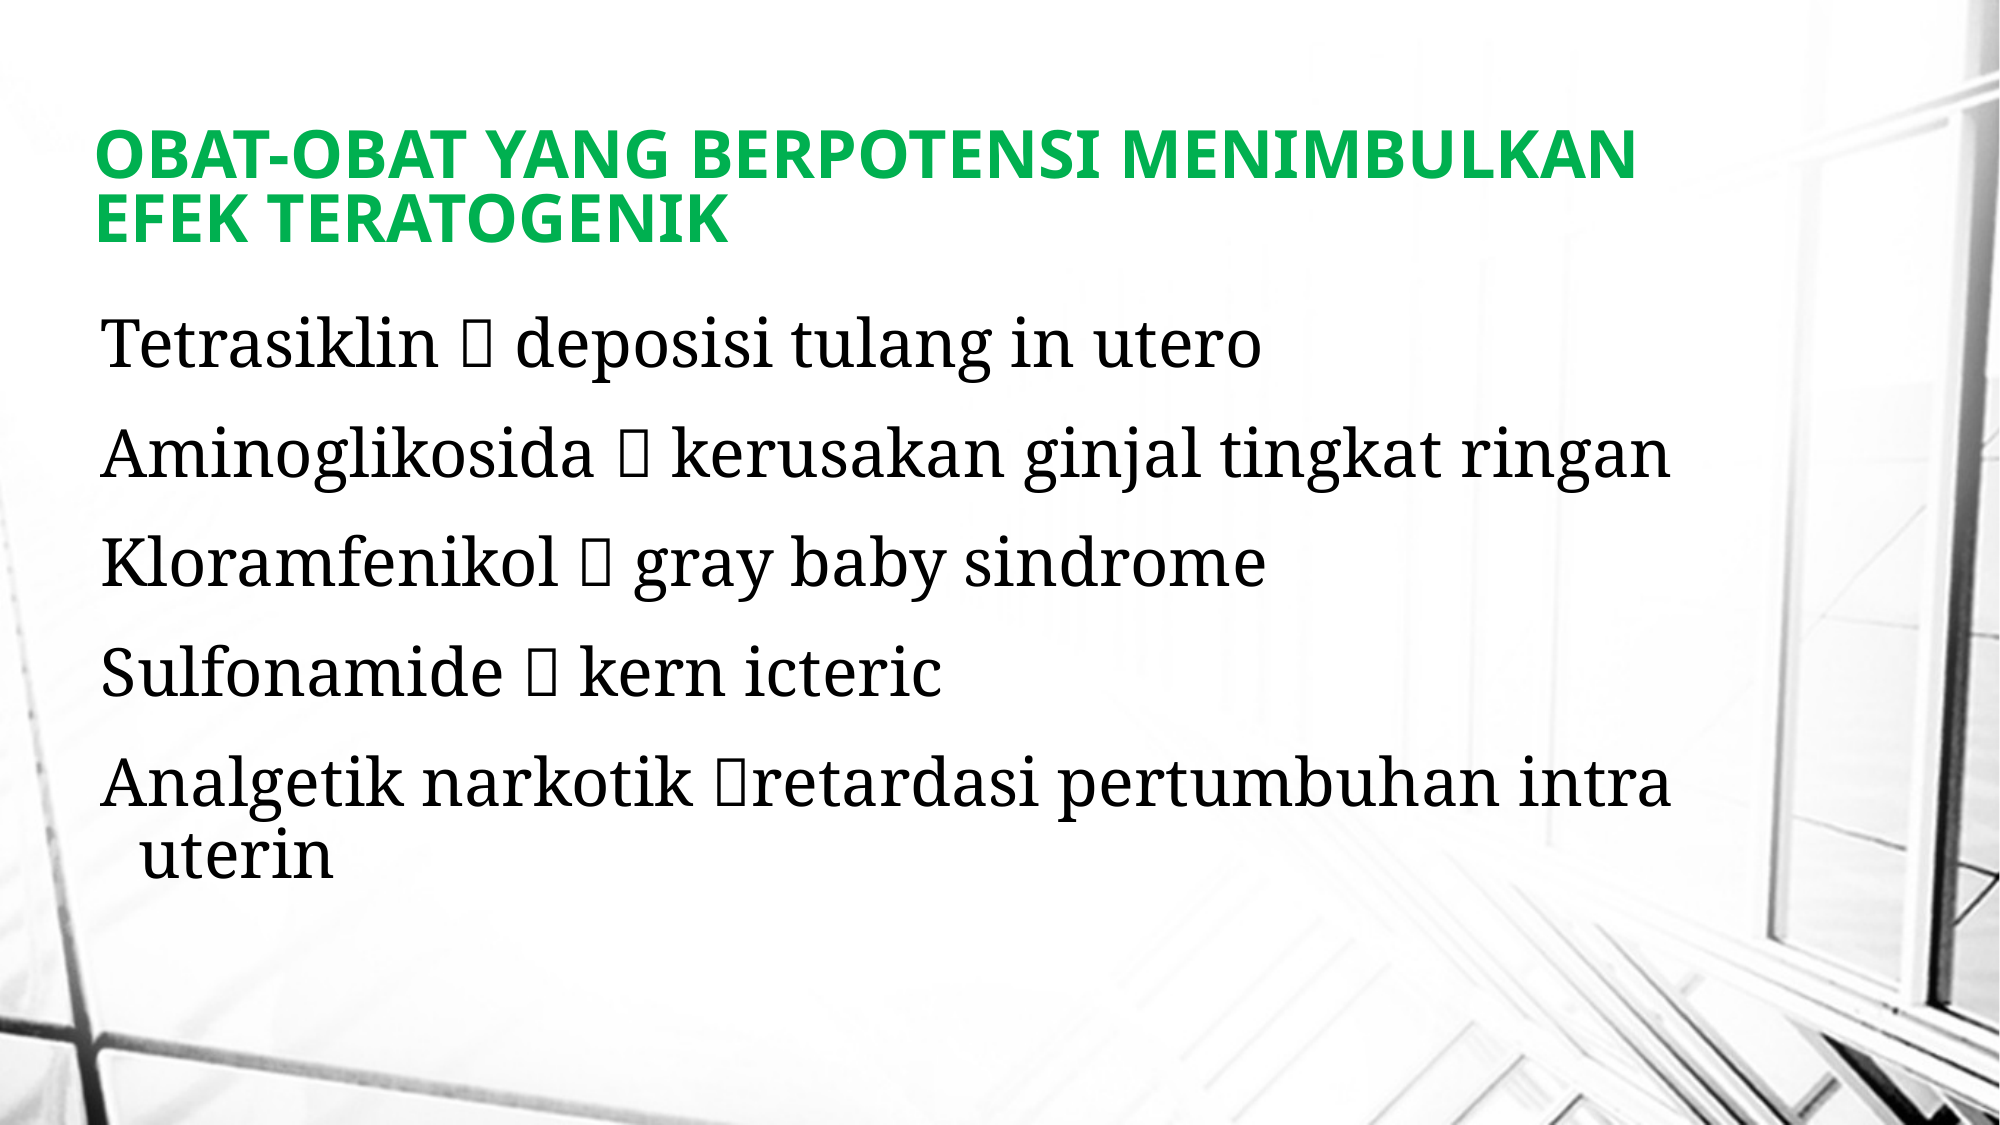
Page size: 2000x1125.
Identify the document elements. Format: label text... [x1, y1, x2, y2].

picture [0, 0, 2000, 1125]
list Tetrasiklin  deposisi tulang in utero Aminoglikosida  kerusakan ginjal tingkat ringan Kloramfenikol  gray baby sindrome Sulfonamide  kern icteric Analgetik narkotik retardasi pertumbuhan intra uterin [78, 302, 1697, 991]
title OBAT-OBAT YANG BERPOTENSI MENIMBULKAN EFEK TERATOGENIK [78, 87, 1756, 263]
